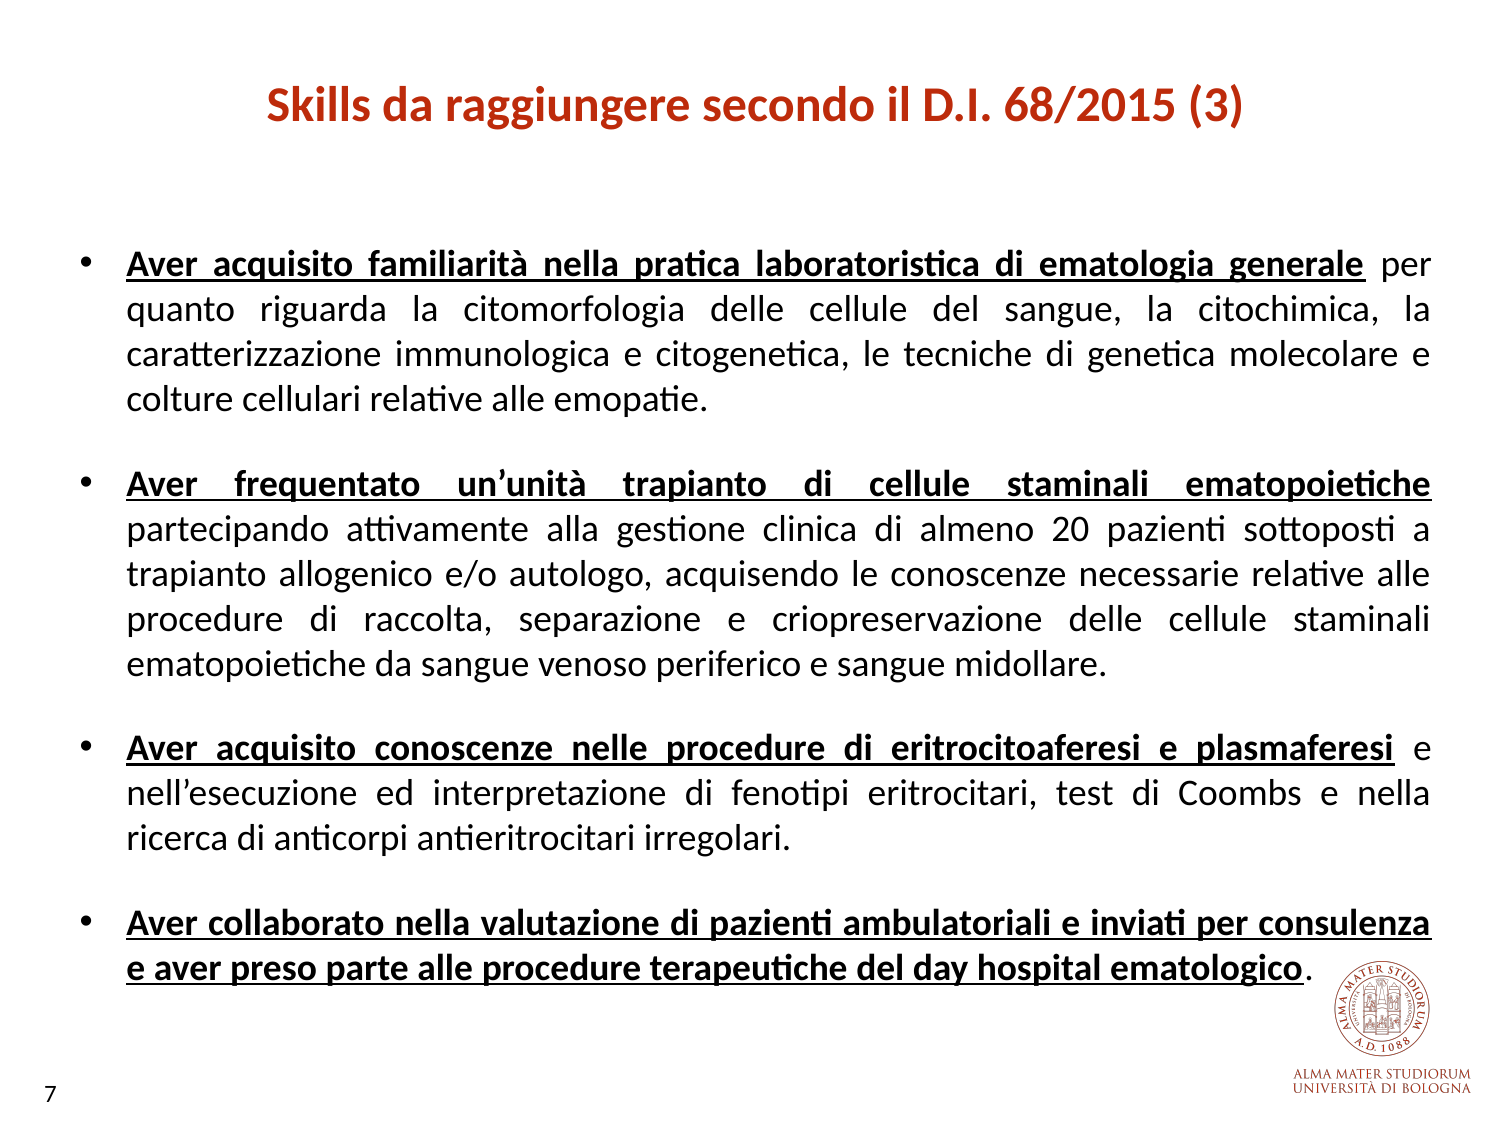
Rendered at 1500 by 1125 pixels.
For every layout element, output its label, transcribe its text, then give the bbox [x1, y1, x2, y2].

list Aver acquisito familiarità nella pratica laboratoristica di ematologia generale per quanto riguarda la citomorfologia delle cellule del sangue, la citochimica, la caratterizzazione immunologica e citogenetica, le tecniche di genetica molecolare e colture cellulari relative alle emopatie. Aver frequentato un’unità trapianto di cellule staminali ematopoietiche partecipando attivamente alla gestione clinica di almeno 20 pazienti sottoposti a trapianto allogenico e/o autologo, acquisendo le conoscenze necessarie relative alle procedure di raccolta, separazione e criopreservazione delle cellule staminali ematopoietiche da sangue venoso periferico e sangue midollare. Aver acquisito conoscenze nelle procedure di eritrocitoaferesi e plasmaferesi e nell’esecuzione ed interpretazione di fenotipi eritrocitari, test di Coombs e nella ricerca di anticorpi antieritrocitari irregolari. Aver collaborato nella valutazione di pazienti ambulatoriali e inviati per consulenza e aver preso parte alle procedure terapeutiche del day hospital ematologico. [64, 231, 1447, 941]
picture [1293, 961, 1471, 1093]
list Skills da raggiungere secondo il D.I. 68/2015 (3) [64, 78, 1447, 185]
